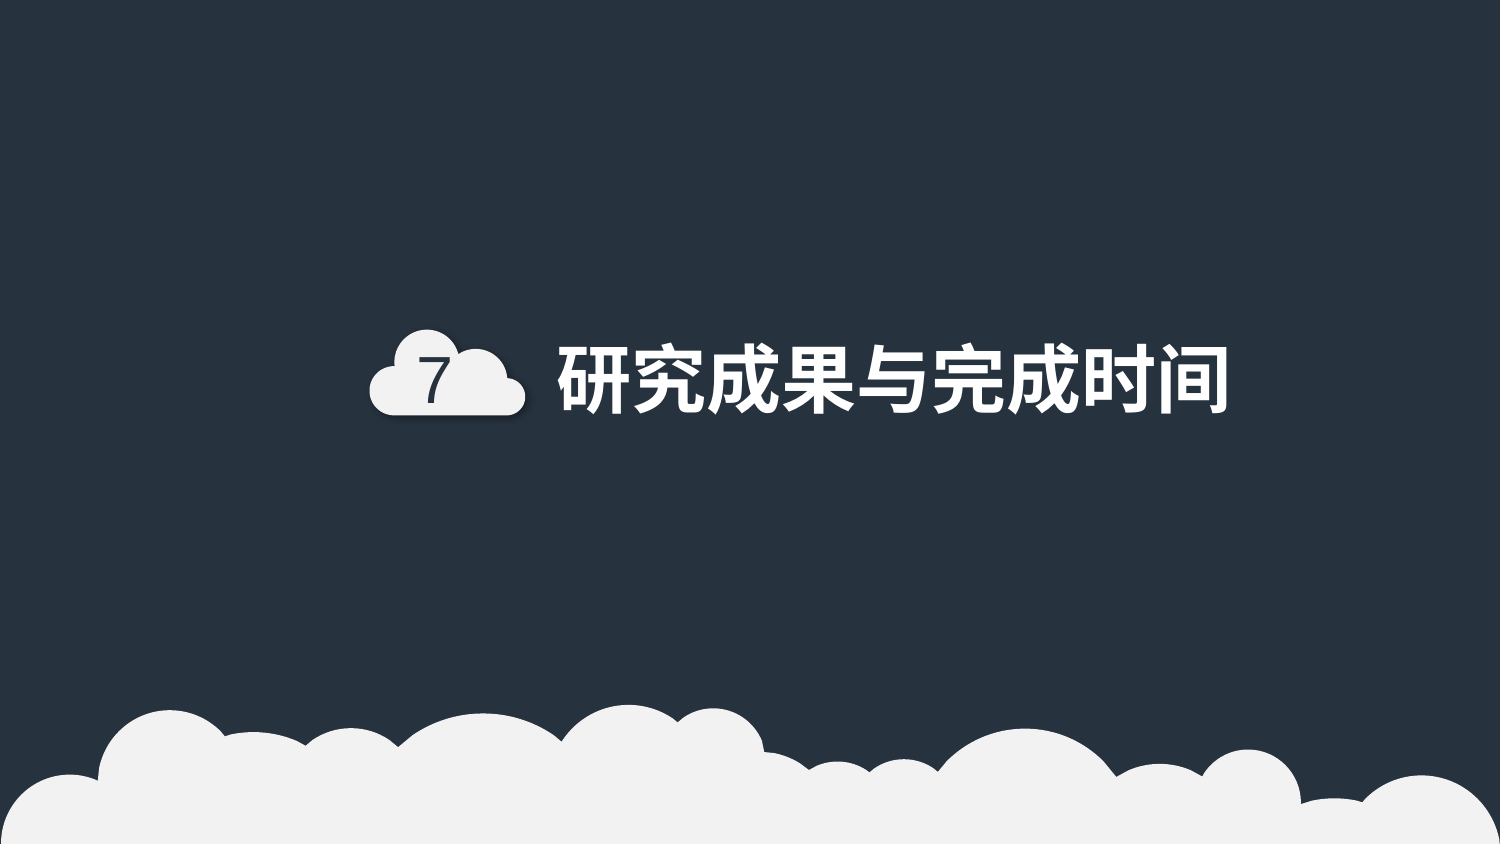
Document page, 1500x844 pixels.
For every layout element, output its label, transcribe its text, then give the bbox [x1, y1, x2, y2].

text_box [369, 329, 526, 426]
text_box 研究成果与完成时间 [542, 324, 1247, 430]
text_box [0, 703, 1500, 844]
